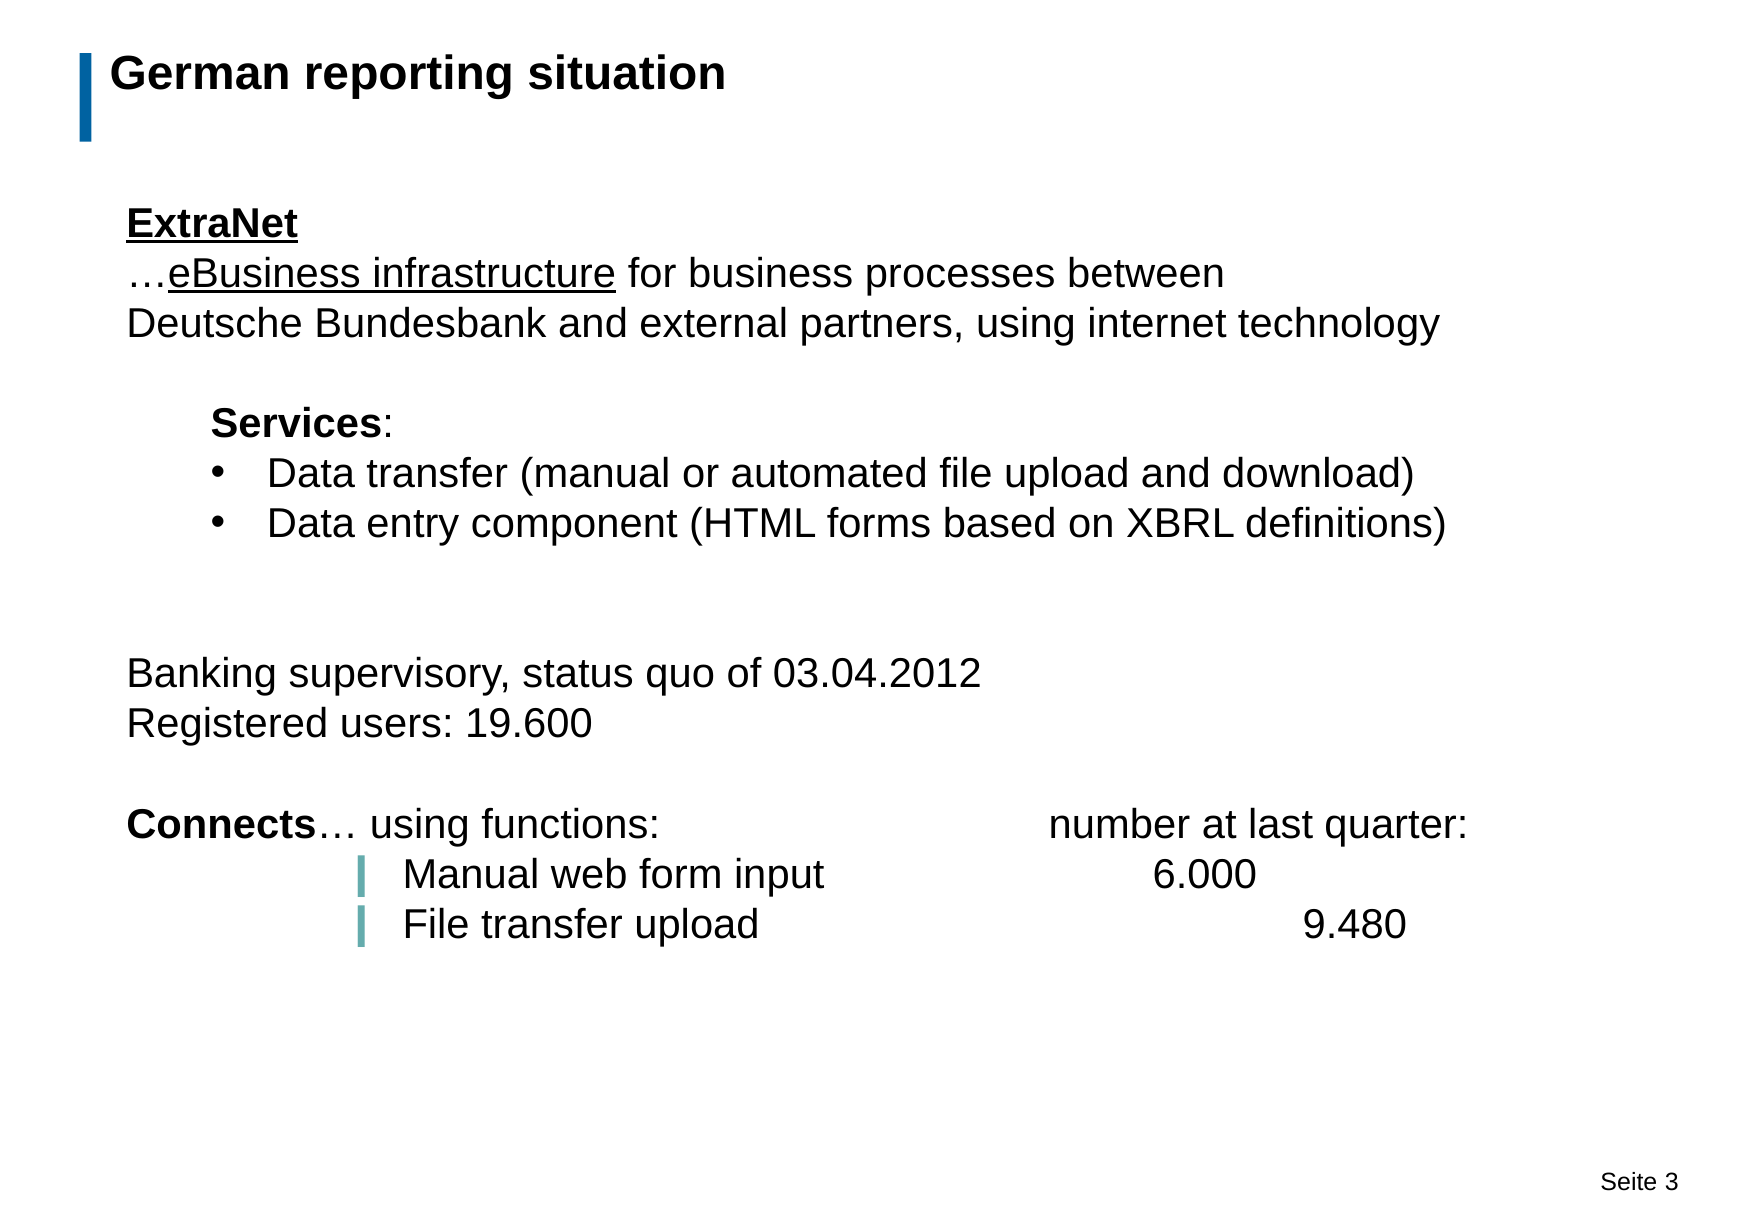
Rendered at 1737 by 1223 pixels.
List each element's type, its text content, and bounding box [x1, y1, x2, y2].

text_box Seite 3 [1571, 1167, 1696, 1193]
title German reporting situation [92, 42, 1634, 160]
text_box ExtraNet …eBusiness infrastructure for business processes between Deutsche Bundesbank and external partners, using internet technology Services: Data transfer (manual or automated file upload and download) Data entry component (HTML forms based on XBRL definitions) Banking supervisory, status quo of 03.04.2012 Registered users: 19.600 Connects… using functions: number at last quarter: Manual web form input 6.000 File transfer upload 9.480 [109, 187, 1662, 1055]
